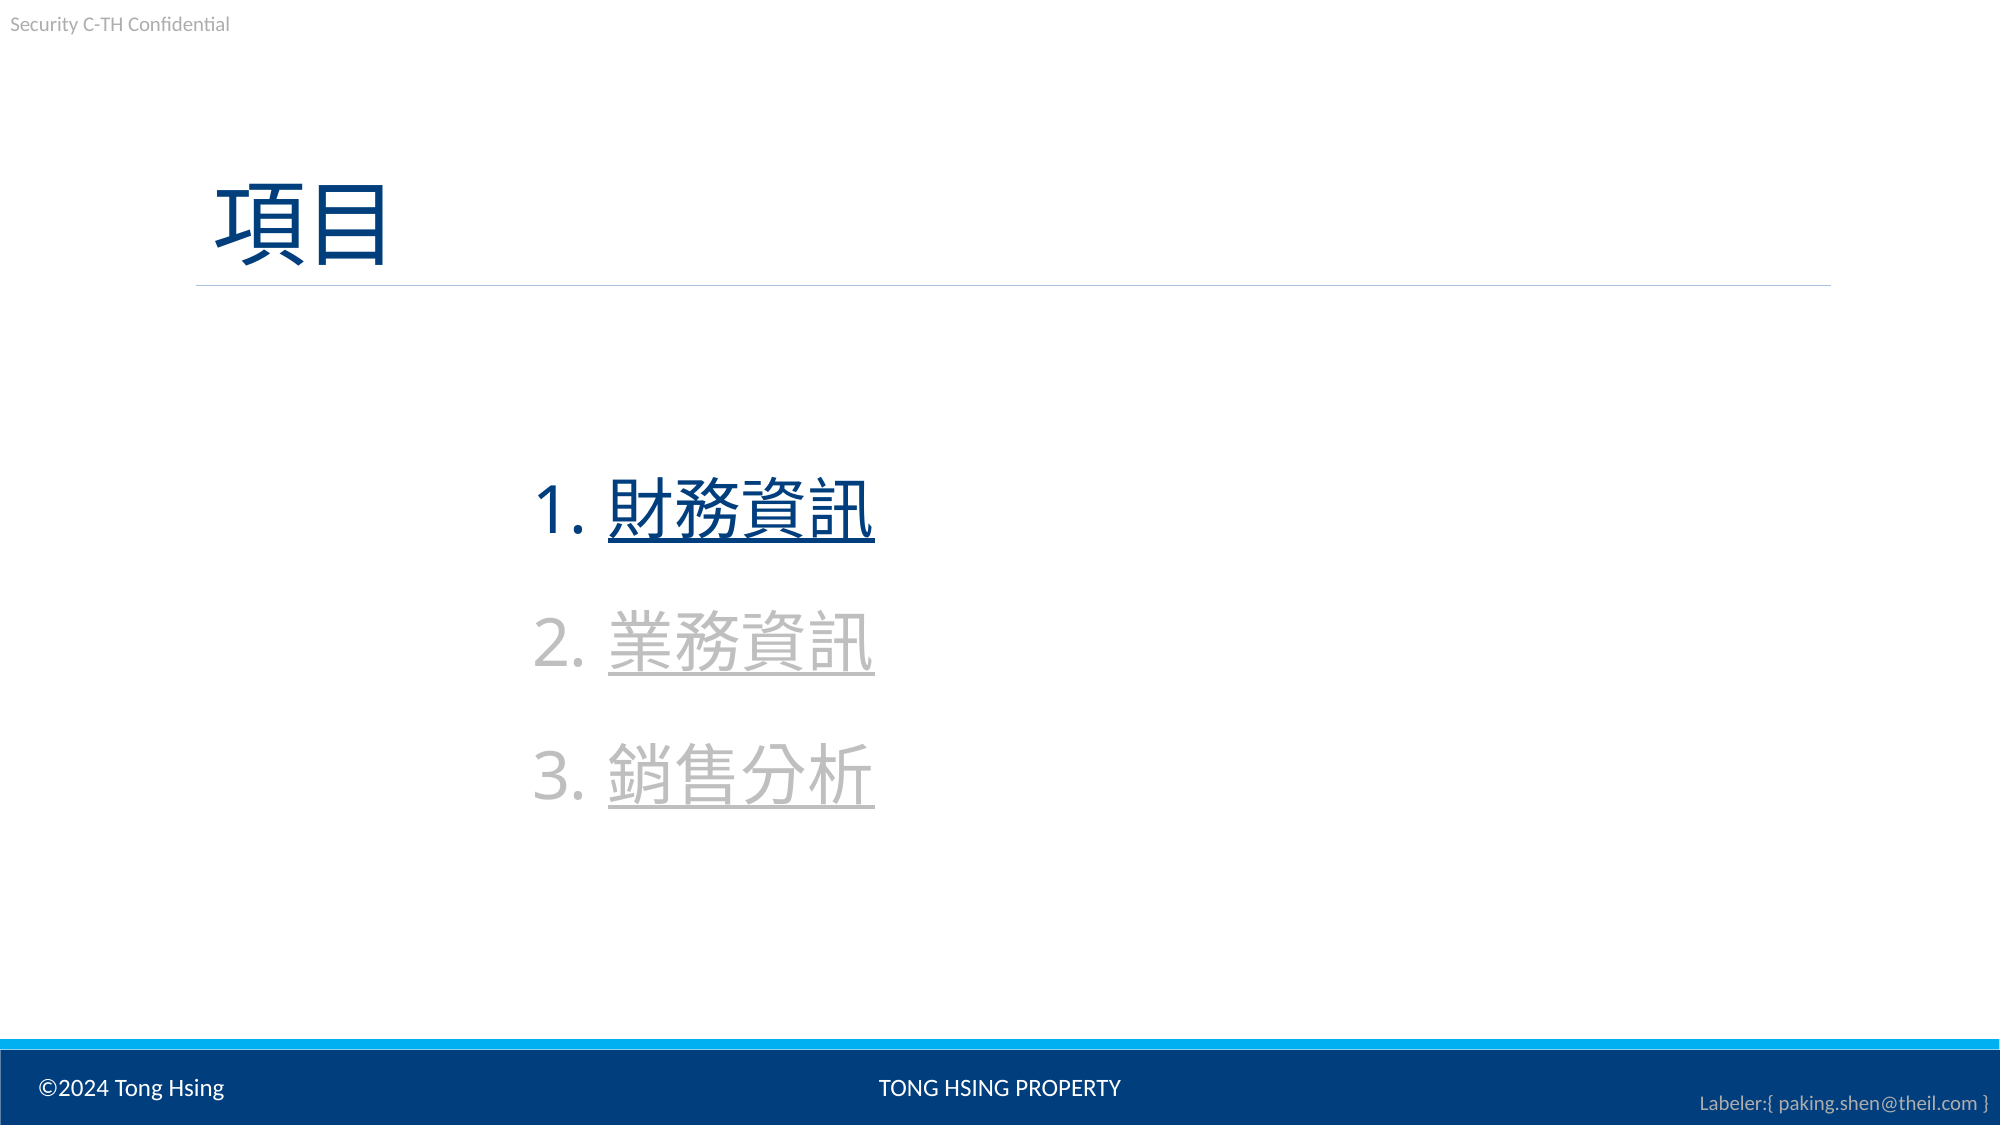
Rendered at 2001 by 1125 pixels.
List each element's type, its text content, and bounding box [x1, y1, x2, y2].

text_box 財務資訊 業務資訊 銷售分析 [517, 459, 1331, 821]
text_box ©2024 Tong Hsing [22, 1063, 429, 1124]
text_box 項目 [197, 85, 1848, 285]
text_box TONG HSING PROPERTY [604, 1063, 1396, 1124]
